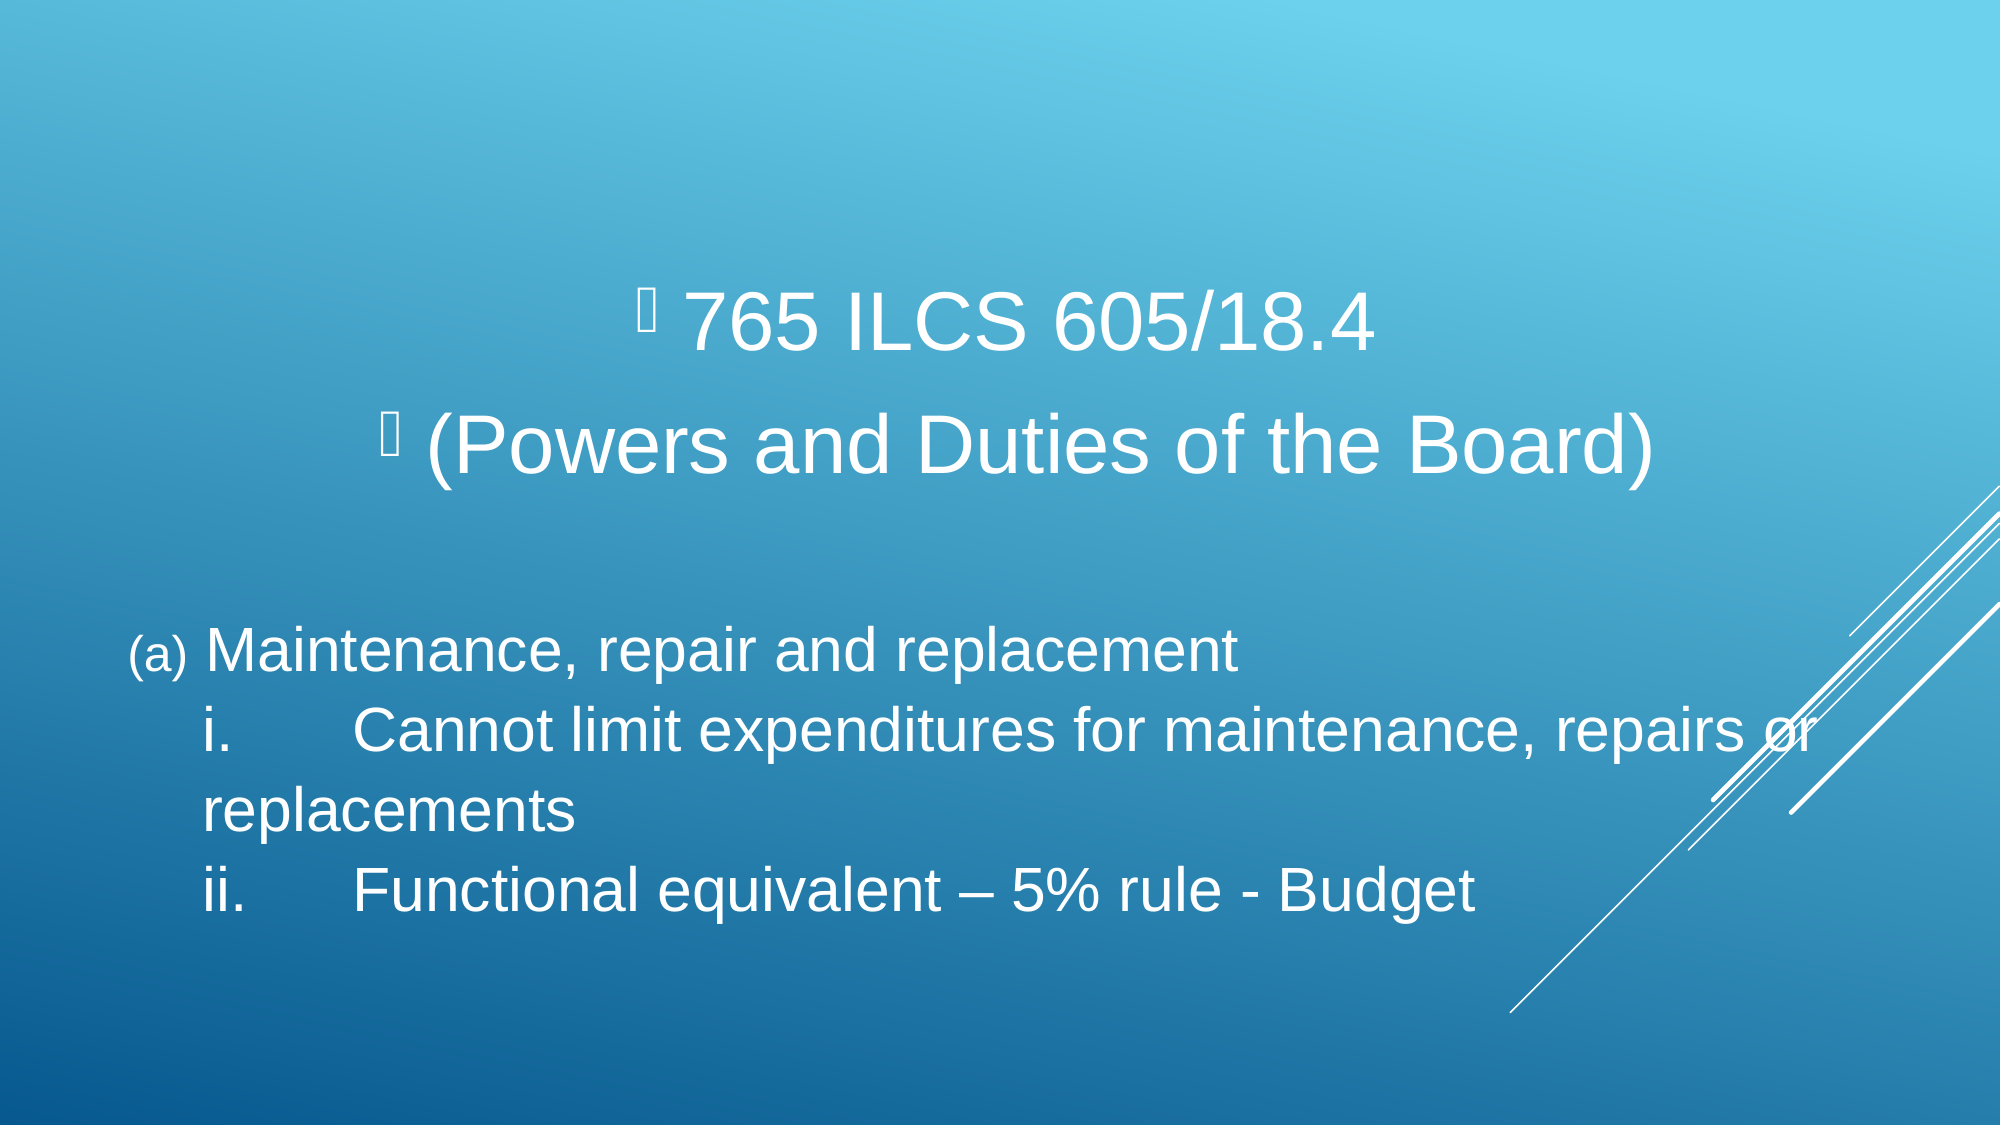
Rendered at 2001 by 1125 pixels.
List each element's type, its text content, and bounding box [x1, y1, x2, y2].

list 765 ILCS 605/18.4 (Powers and Duties of the Board) Maintenance, repair and replacement i. Cannot limit expenditures for maintenance, repairs or replacements ii. Functional equivalent – 5% rule - Budget [112, 112, 1946, 1072]
